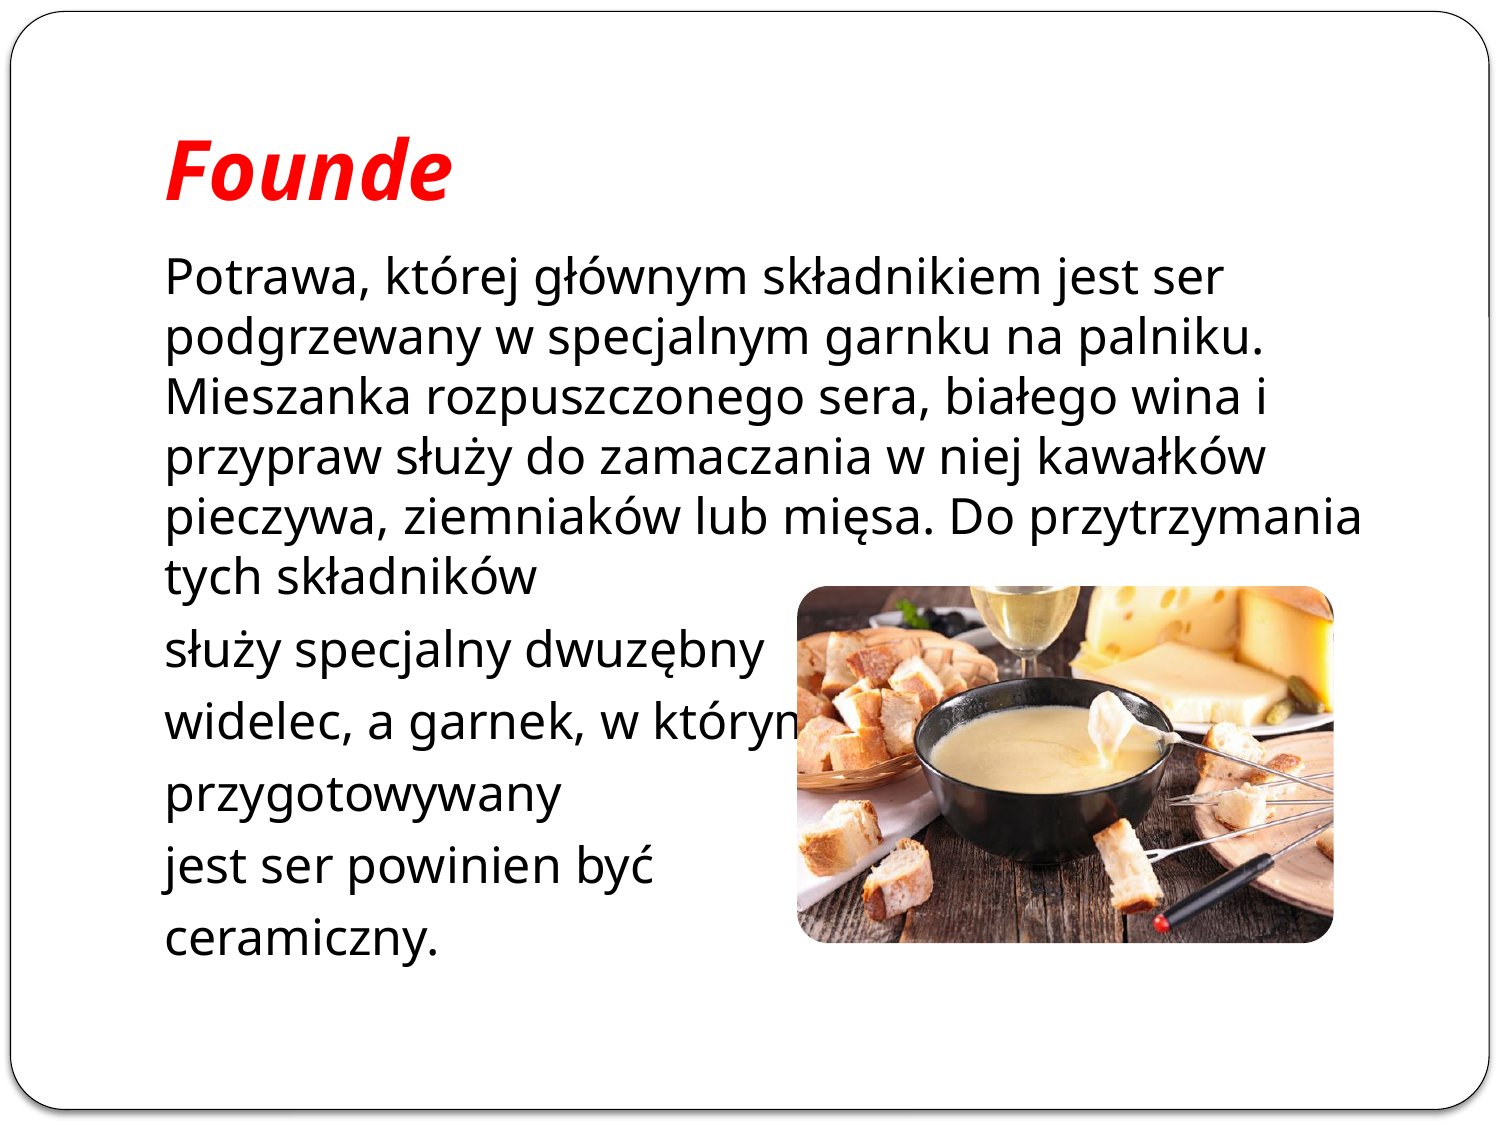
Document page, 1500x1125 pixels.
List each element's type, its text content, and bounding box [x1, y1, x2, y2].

list Potrawa, której głównym składnikiem jest ser podgrzewany w specjalnym garnku na palniku. Mieszanka rozpuszczonego sera, białego wina i przypraw służy do zamaczania w niej kawałków pieczywa, ziemniaków lub mięsa. Do przytrzymania tych składników służy specjalny dwuzębny widelec, a garnek, w którym przygotowywany jest ser powinien być ceramiczny. [150, 237, 1425, 988]
picture [796, 585, 1334, 944]
title Founde [150, 45, 1425, 233]
